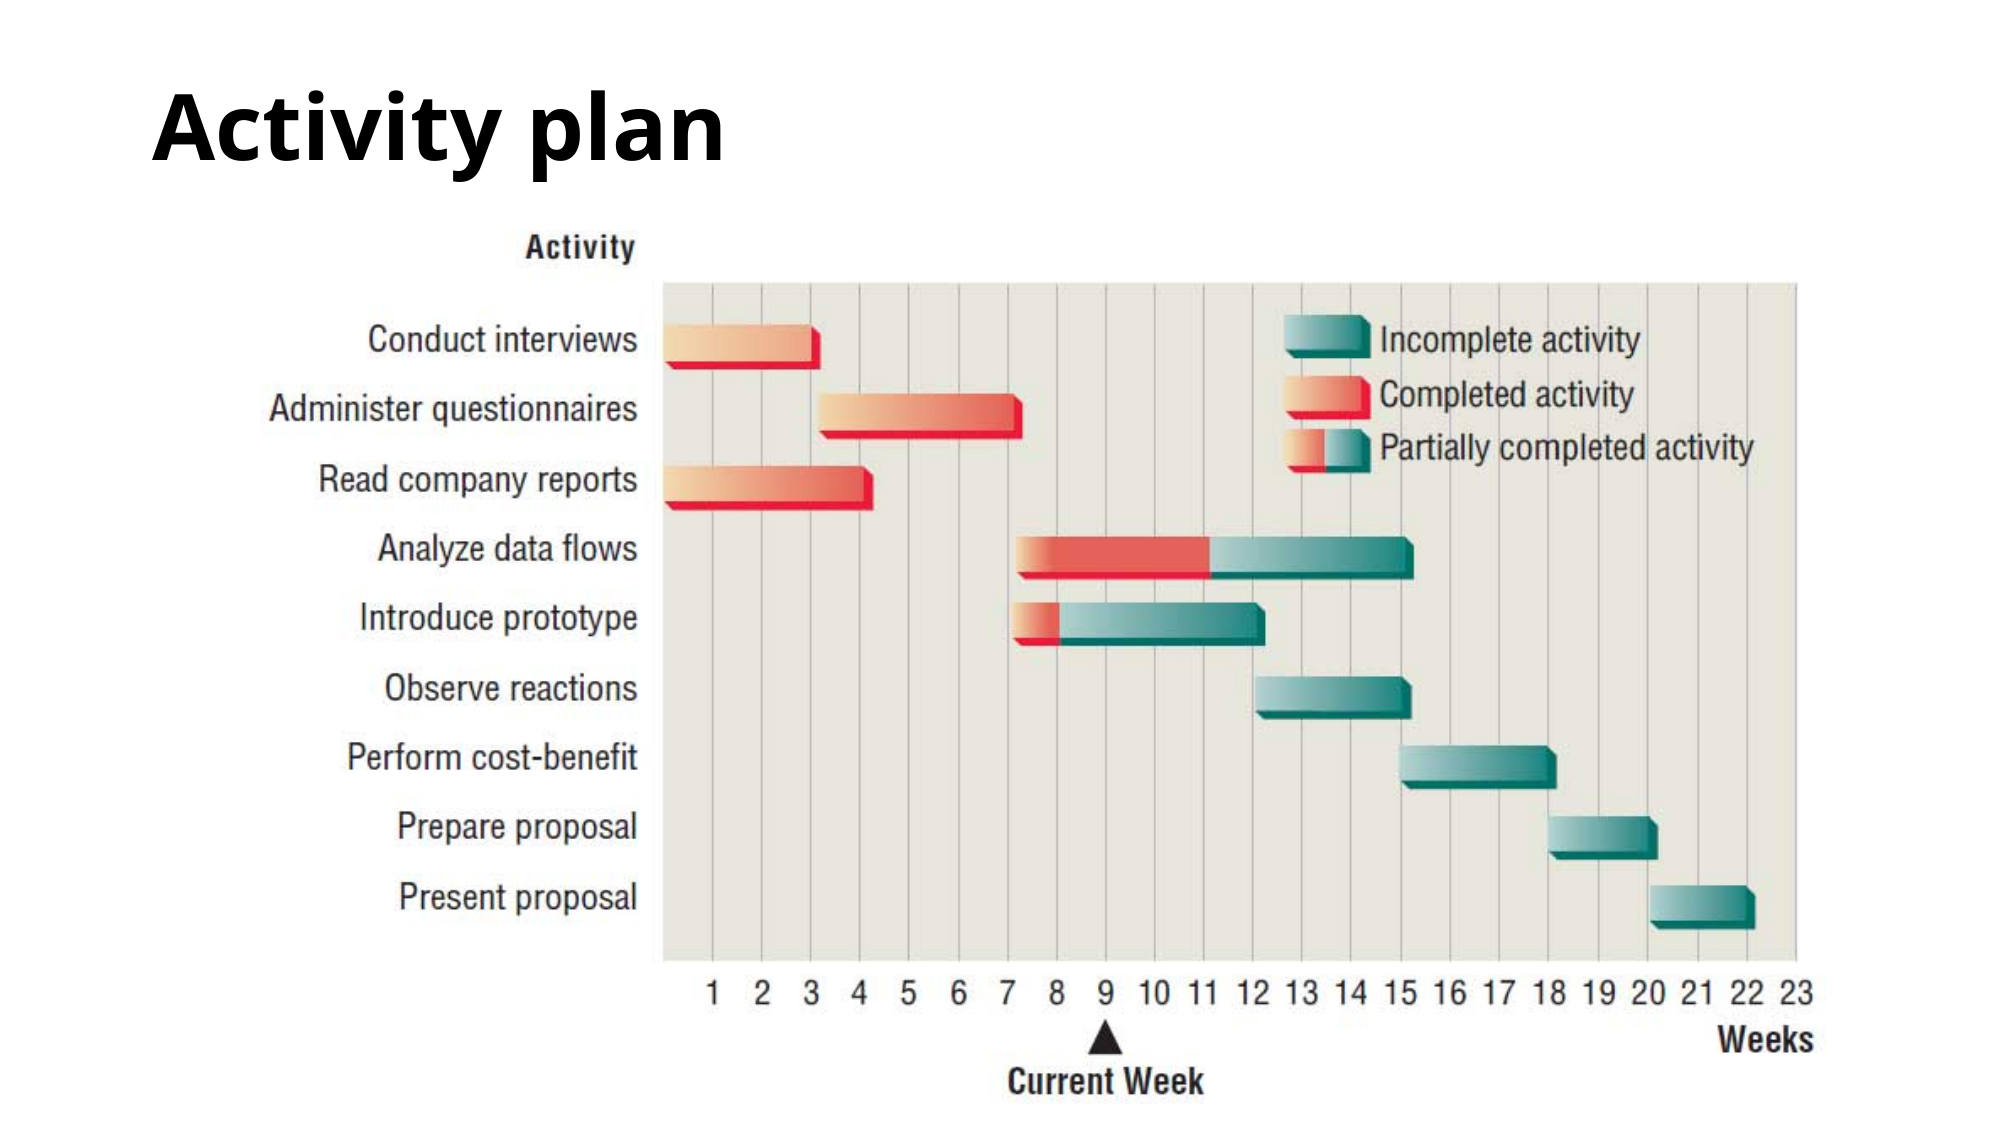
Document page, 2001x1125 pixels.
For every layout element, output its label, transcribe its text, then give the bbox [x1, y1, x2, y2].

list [260, 230, 1826, 1109]
title Activity plan [137, 59, 1863, 202]
